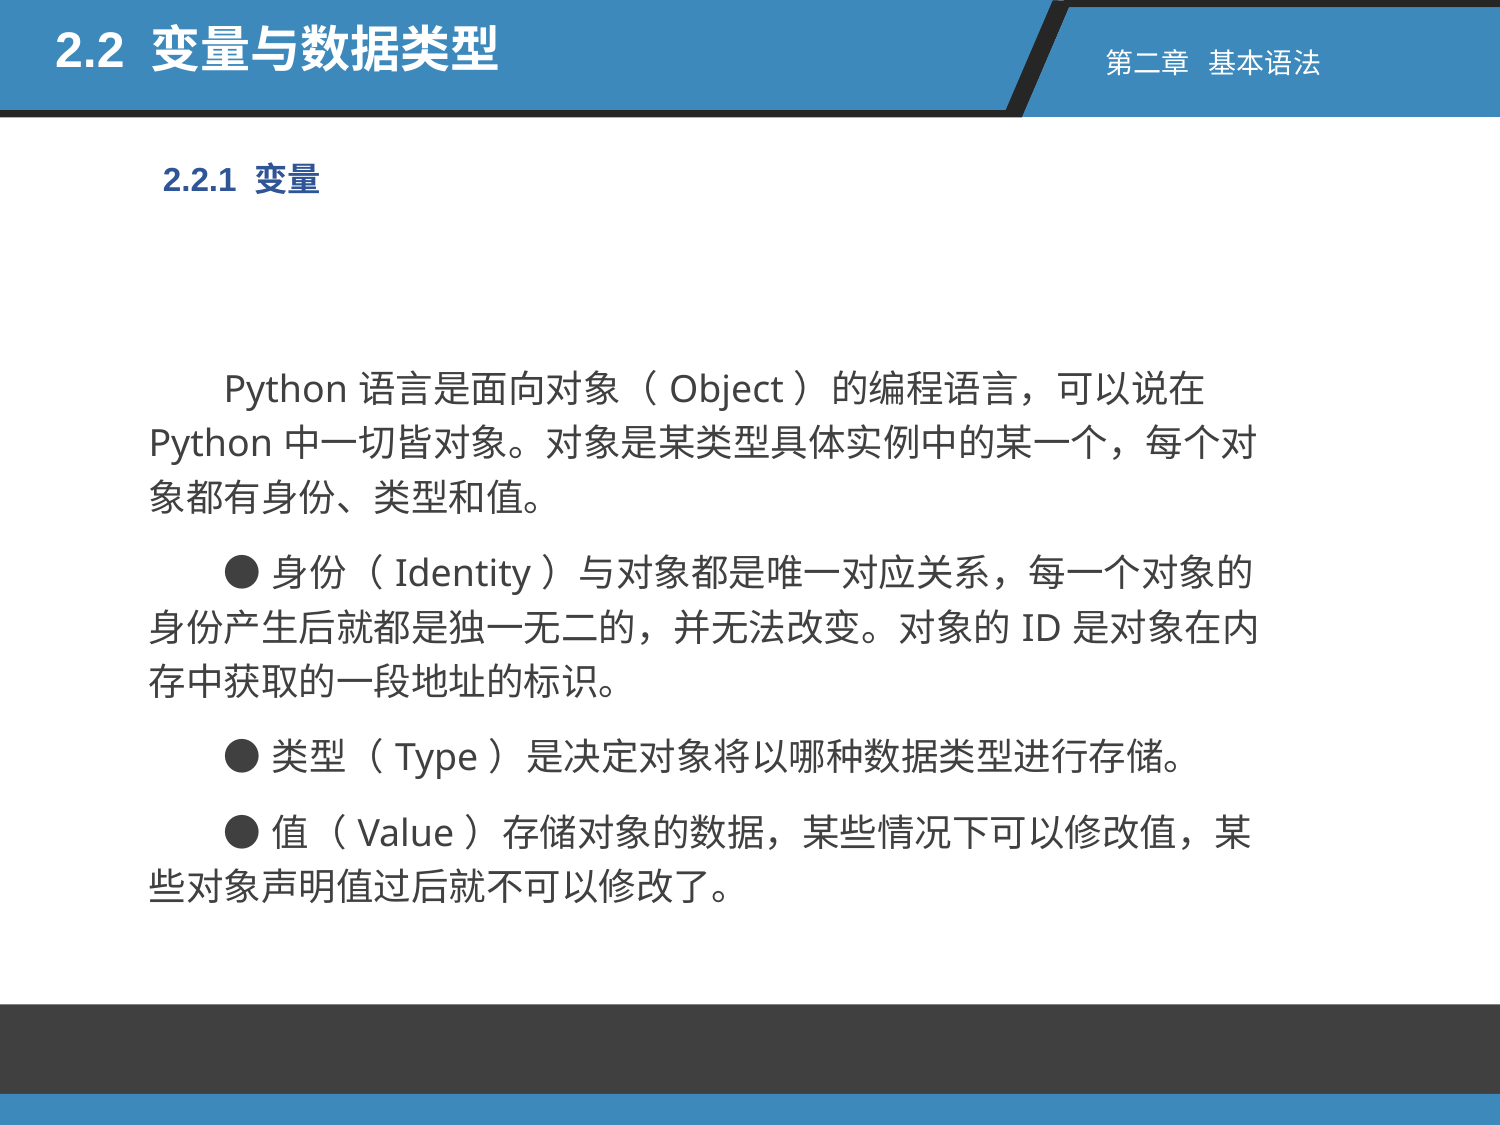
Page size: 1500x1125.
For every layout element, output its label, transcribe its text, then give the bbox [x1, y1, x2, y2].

list Python语言是面向对象（Object）的编程语言，可以说在Python中一切皆对象。对象是某类型具体实例中的某一个，每个对象都有身份、类型和值。 ●身份（Identity）与对象都是唯一对应关系，每一个对象的身份产生后就都是独一无二的，并无法改变。对象的ID是对象在内存中获取的一段地址的标识。 ●类型（Type）是决定对象将以哪种数据类型进行存储。 ●值（Value）存储对象的数据，某些情况下可以修改值，某些对象声明值过后就不可以修改了。 [133, 351, 1298, 923]
list 2.2 变量与数据类型 [40, 17, 653, 111]
text_box 第二章 基本语法 [1090, 38, 1337, 87]
list 2.2.1 变量 [147, 155, 540, 245]
